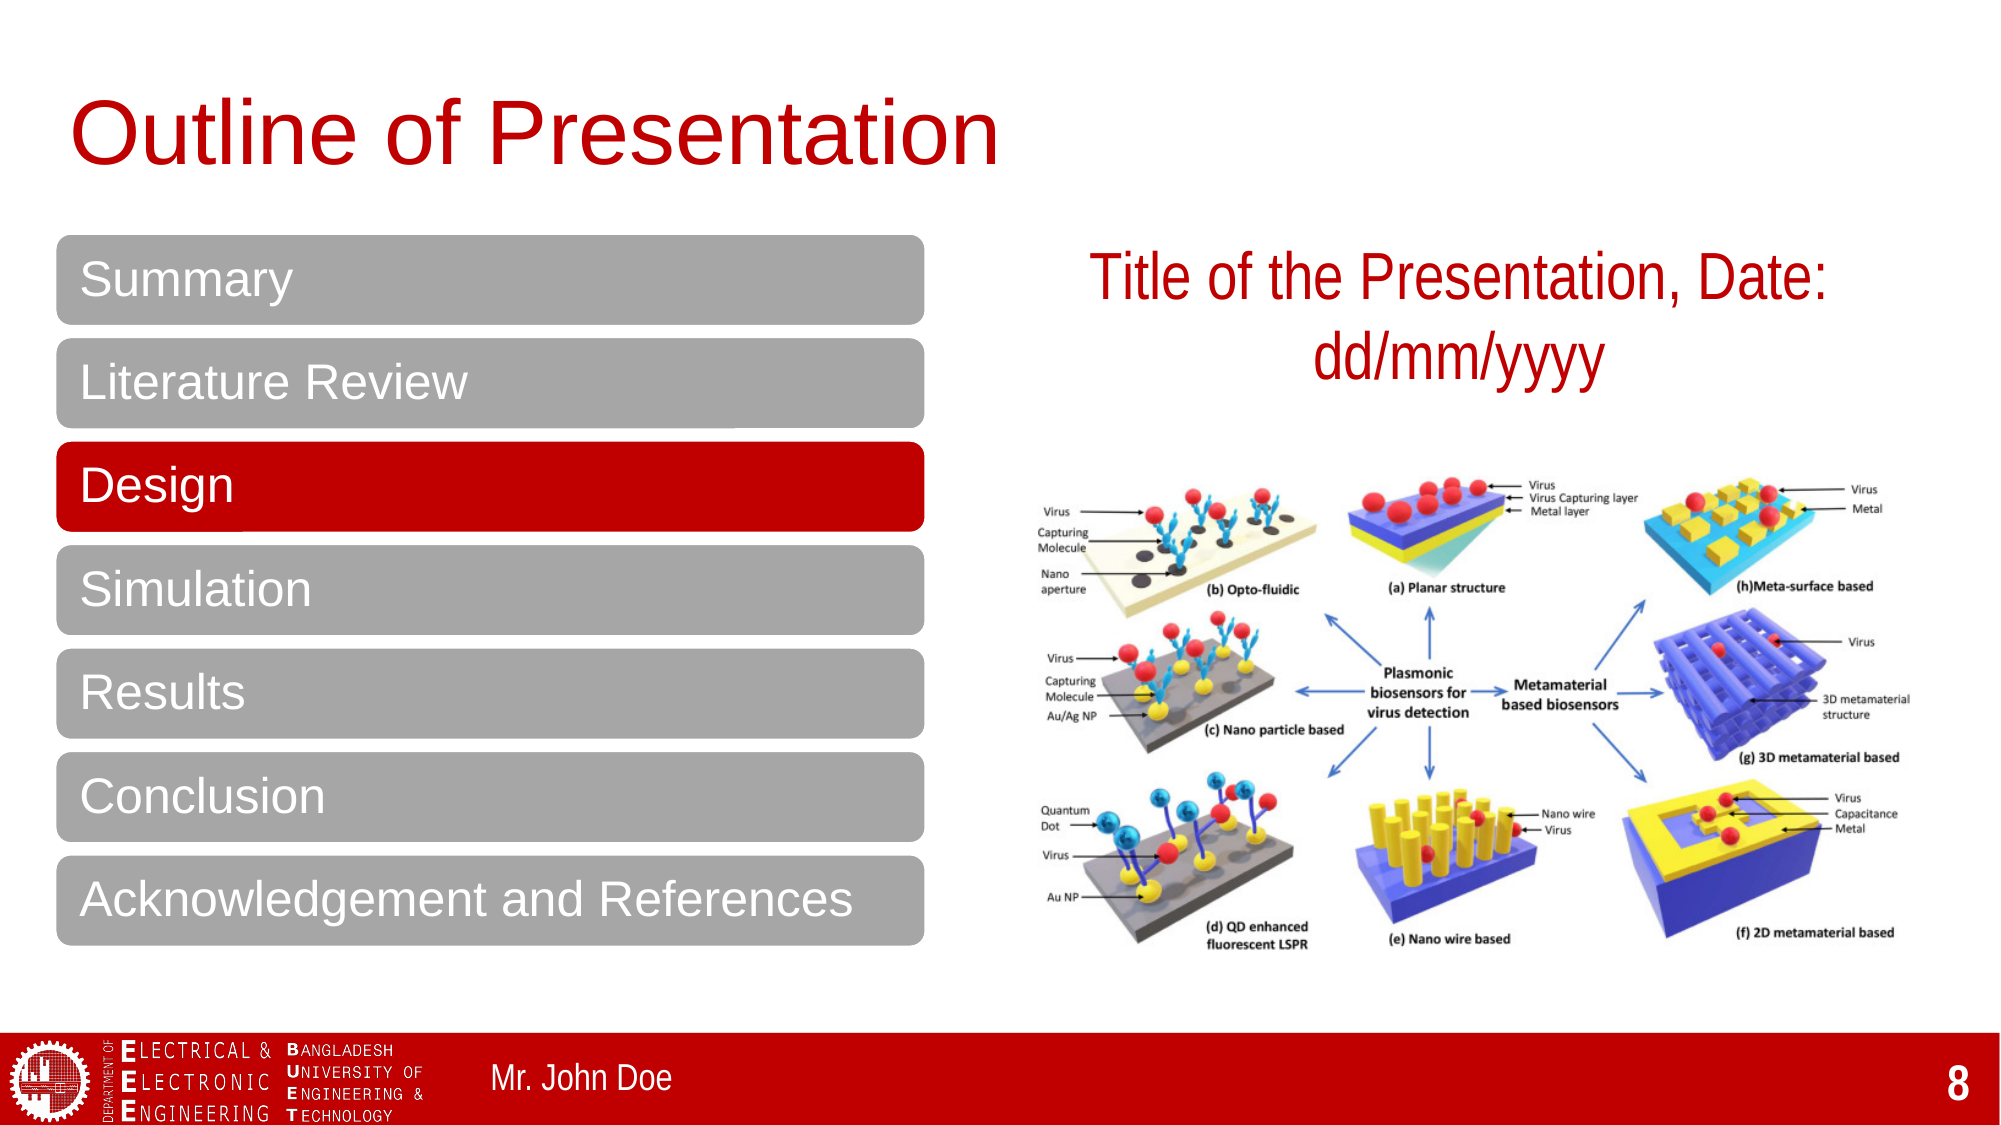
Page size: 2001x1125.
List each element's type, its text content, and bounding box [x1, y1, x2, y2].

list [55, 229, 926, 951]
slide_number Mr. John Doe [475, 1045, 865, 1119]
footer Title of the Presentation, Date: dd/mm/yyyy [1001, 225, 1919, 447]
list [1037, 476, 1911, 951]
picture [8, 1039, 437, 1123]
title Outline of Presentation [54, 75, 1949, 195]
slide_number 8 [1874, 1049, 1985, 1119]
